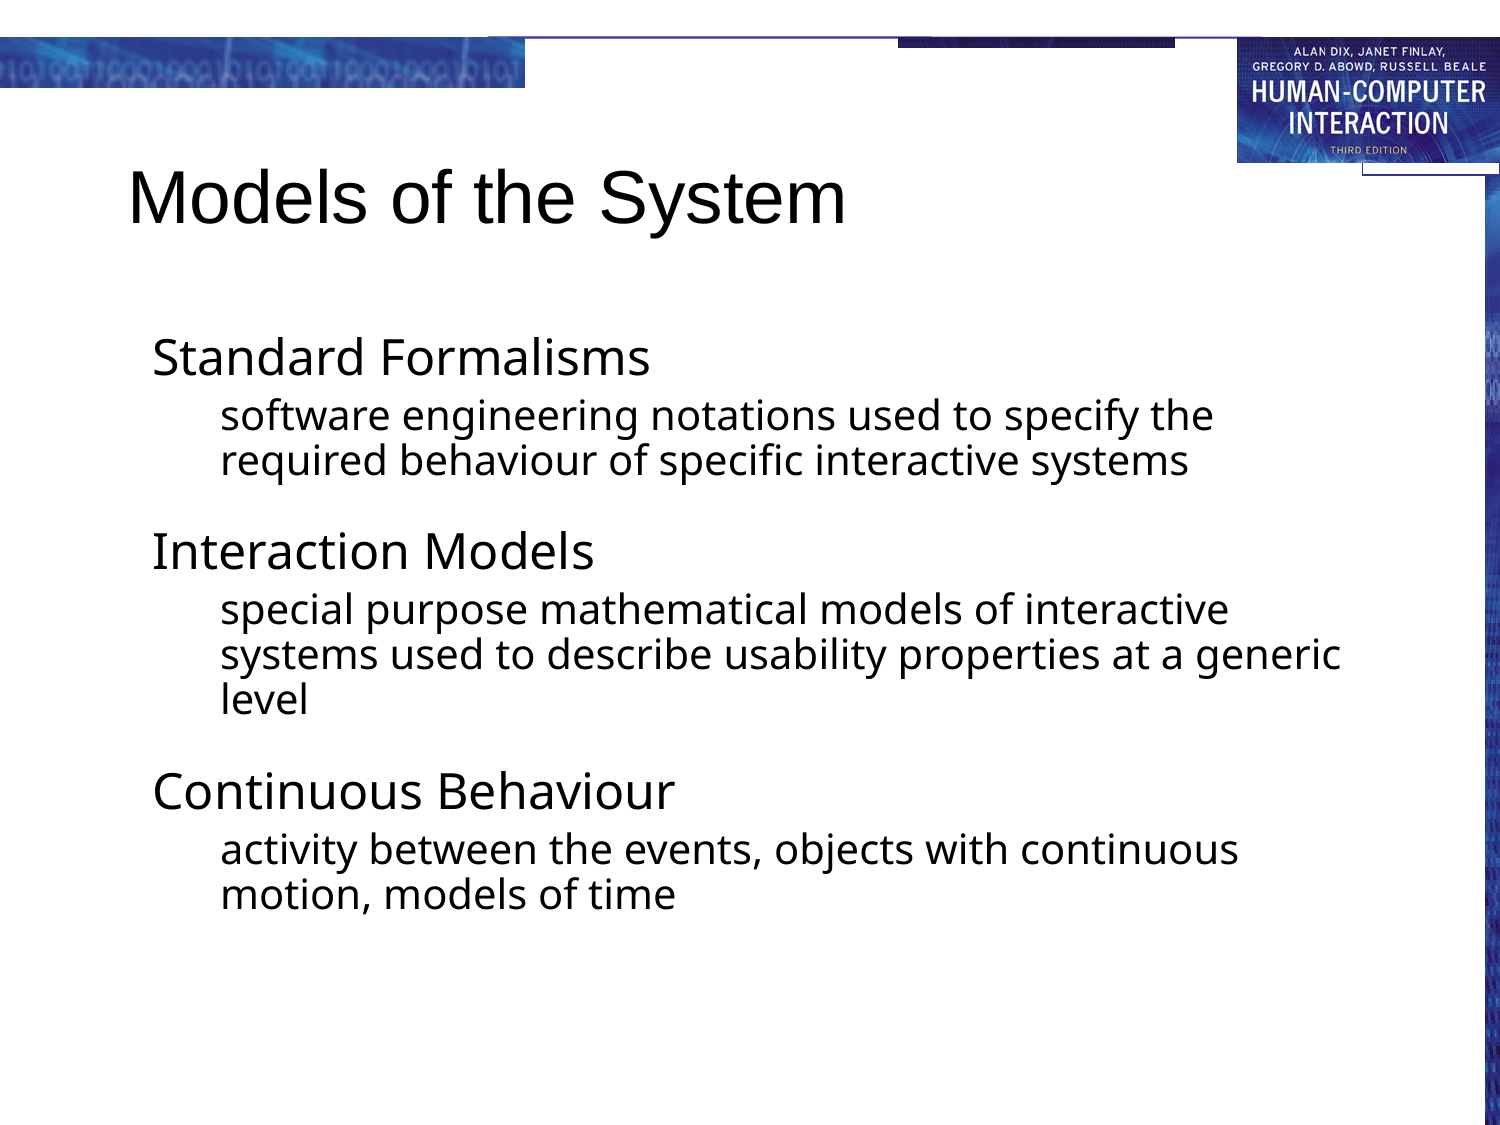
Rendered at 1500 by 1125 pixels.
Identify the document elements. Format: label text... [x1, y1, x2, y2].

picture [1485, 176, 1500, 1125]
picture [898, 37, 1175, 48]
list Standard Formalisms software engineering notations used to specify the required behaviour of specific interactive systems Interaction Models special purpose mathematical models of interactive systems used to describe usability properties at a generic level Continuous Behaviour activity between the events, objects with continuous motion, models of time [112, 324, 1388, 1000]
picture [1237, 37, 1500, 163]
picture [0, 37, 525, 88]
title Models of the System [112, 99, 1238, 288]
